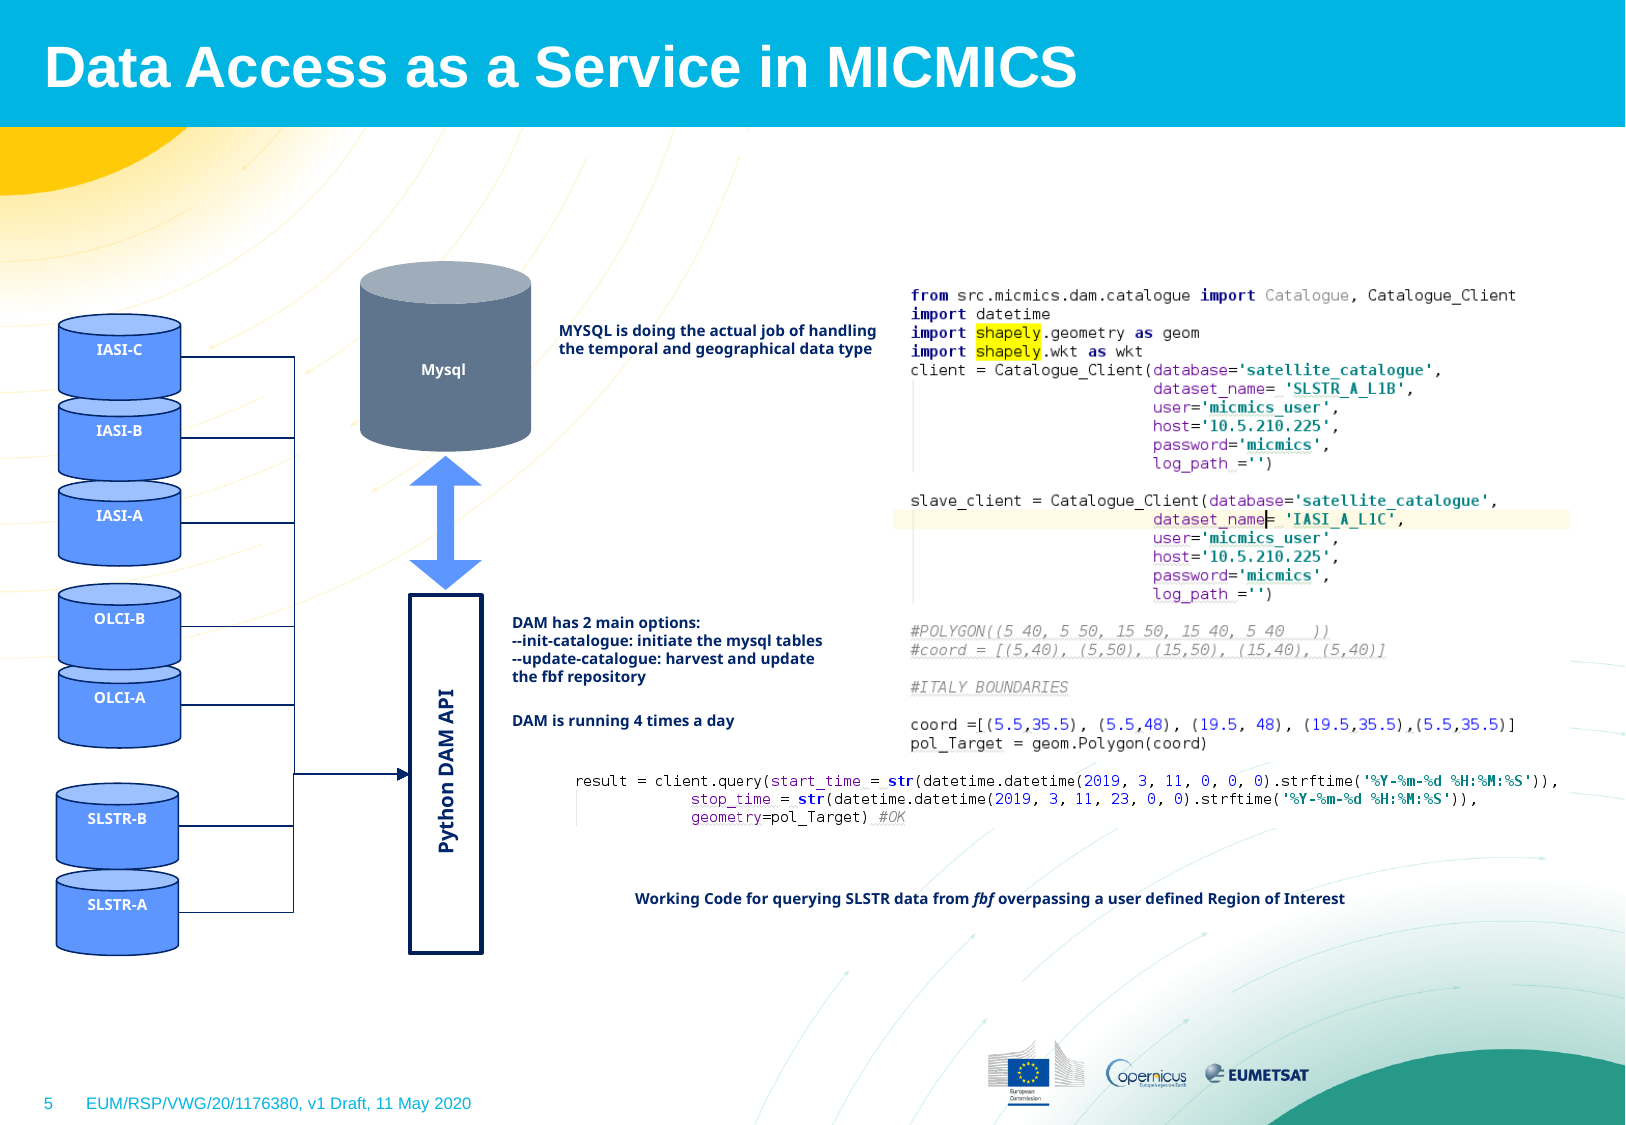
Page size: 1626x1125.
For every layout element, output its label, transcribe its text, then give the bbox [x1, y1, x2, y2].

text_box Python DAM API [425, 657, 465, 870]
text_box DAM has 2 main options: --init-catalogue: initiate the mysql tables --update-catalogue: harvest and update the fbf repository [497, 605, 844, 694]
text_box DAM is running 4 times a day [497, 703, 844, 737]
text_box IASI-A [58, 481, 174, 566]
text_box SLSTR-B [56, 783, 173, 870]
picture [0, 128, 1626, 1125]
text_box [180, 626, 410, 704]
text_box IASI-C [58, 314, 181, 401]
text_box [180, 437, 410, 522]
text_box SLSTR-A [56, 869, 179, 956]
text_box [180, 356, 410, 437]
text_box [180, 704, 410, 773]
title Data Access as a Service in MICMICS [0, 0, 1523, 129]
text_box Mysql [360, 261, 532, 452]
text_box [178, 773, 410, 913]
text_box Working Code for querying SLSTR data from fbf overpassing a user defined Region of Interest [620, 882, 1548, 916]
text_box OLCI-B [58, 583, 174, 670]
text_box IASI-B [58, 398, 175, 482]
text_box MYSQL is doing the actual job of handling the temporal and geographical data type [544, 313, 888, 366]
text_box [408, 593, 484, 955]
text_box OLCI-A [58, 666, 173, 748]
text_box [416, 455, 483, 590]
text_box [180, 522, 410, 626]
